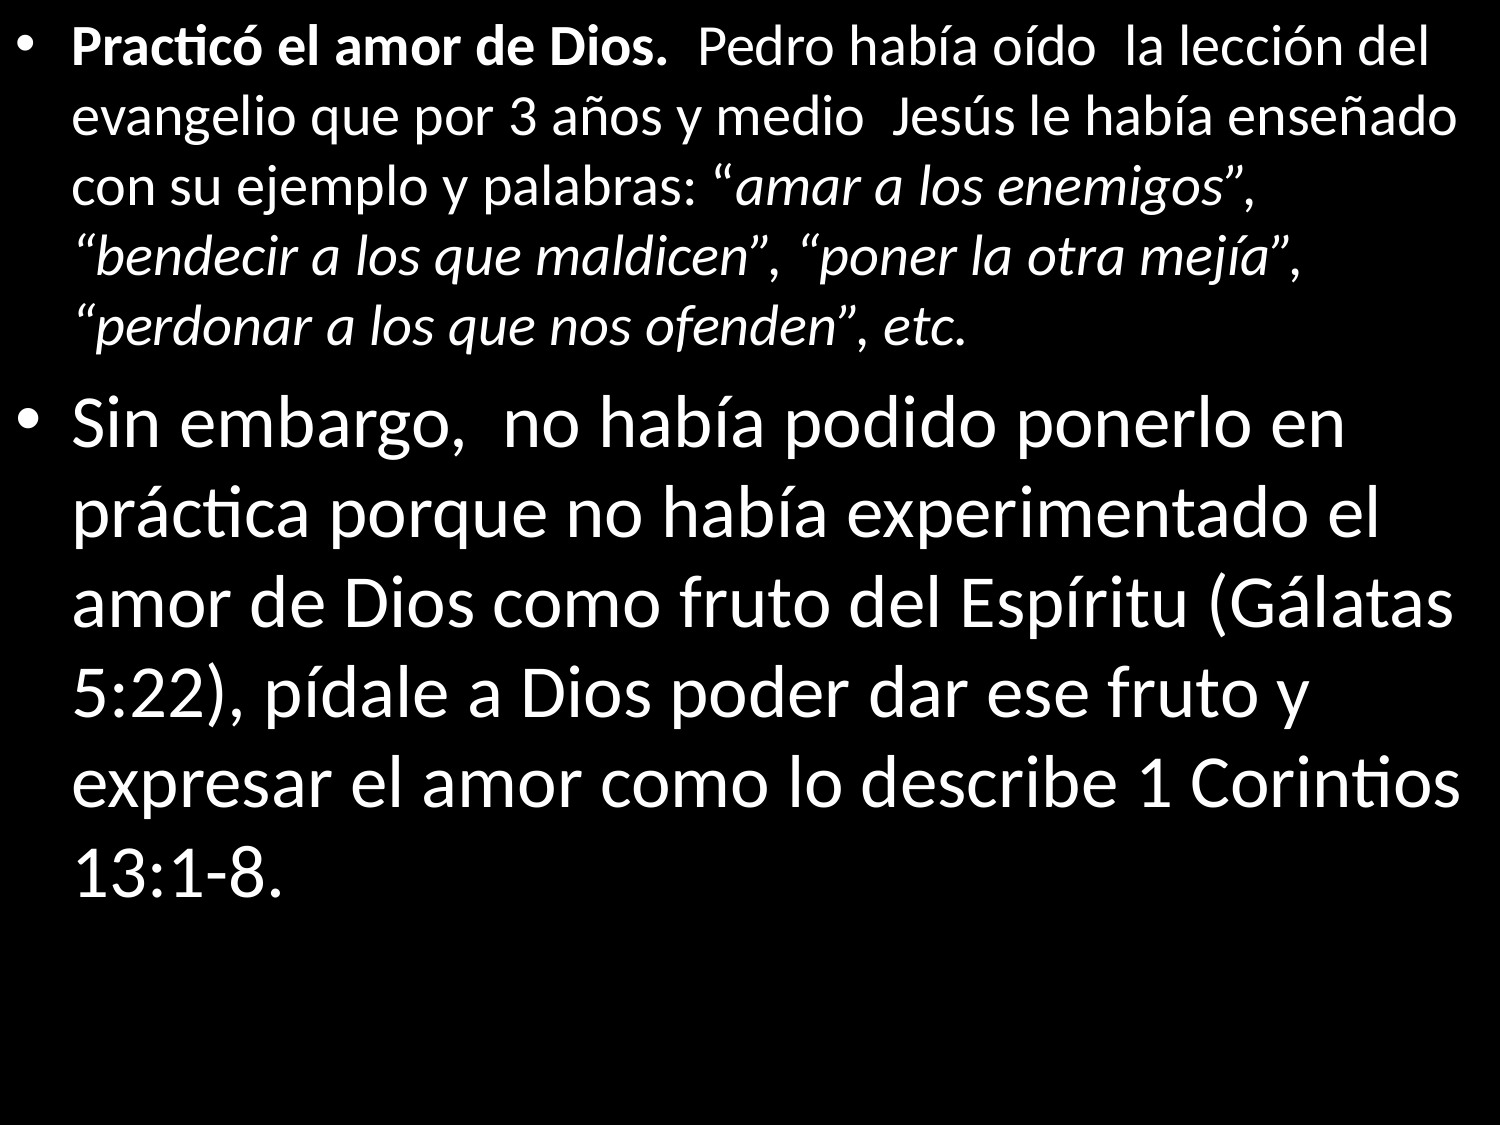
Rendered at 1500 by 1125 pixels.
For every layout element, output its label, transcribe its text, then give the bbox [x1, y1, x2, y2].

list Practicó el amor de Dios. Pedro había oído la lección del evangelio que por 3 años y medio Jesús le había enseñado con su ejemplo y palabras: “amar a los enemigos”, “bendecir a los que maldicen”, “poner la otra mejía”, “perdonar a los que nos ofenden”, etc. Sin embargo, no había podido ponerlo en práctica porque no había experimentado el amor de Dios como fruto del Espíritu (Gálatas 5:22), pídale a Dios poder dar ese fruto y expresar el amor como lo describe 1 Corintios 13:1-8. [0, 0, 1500, 1125]
